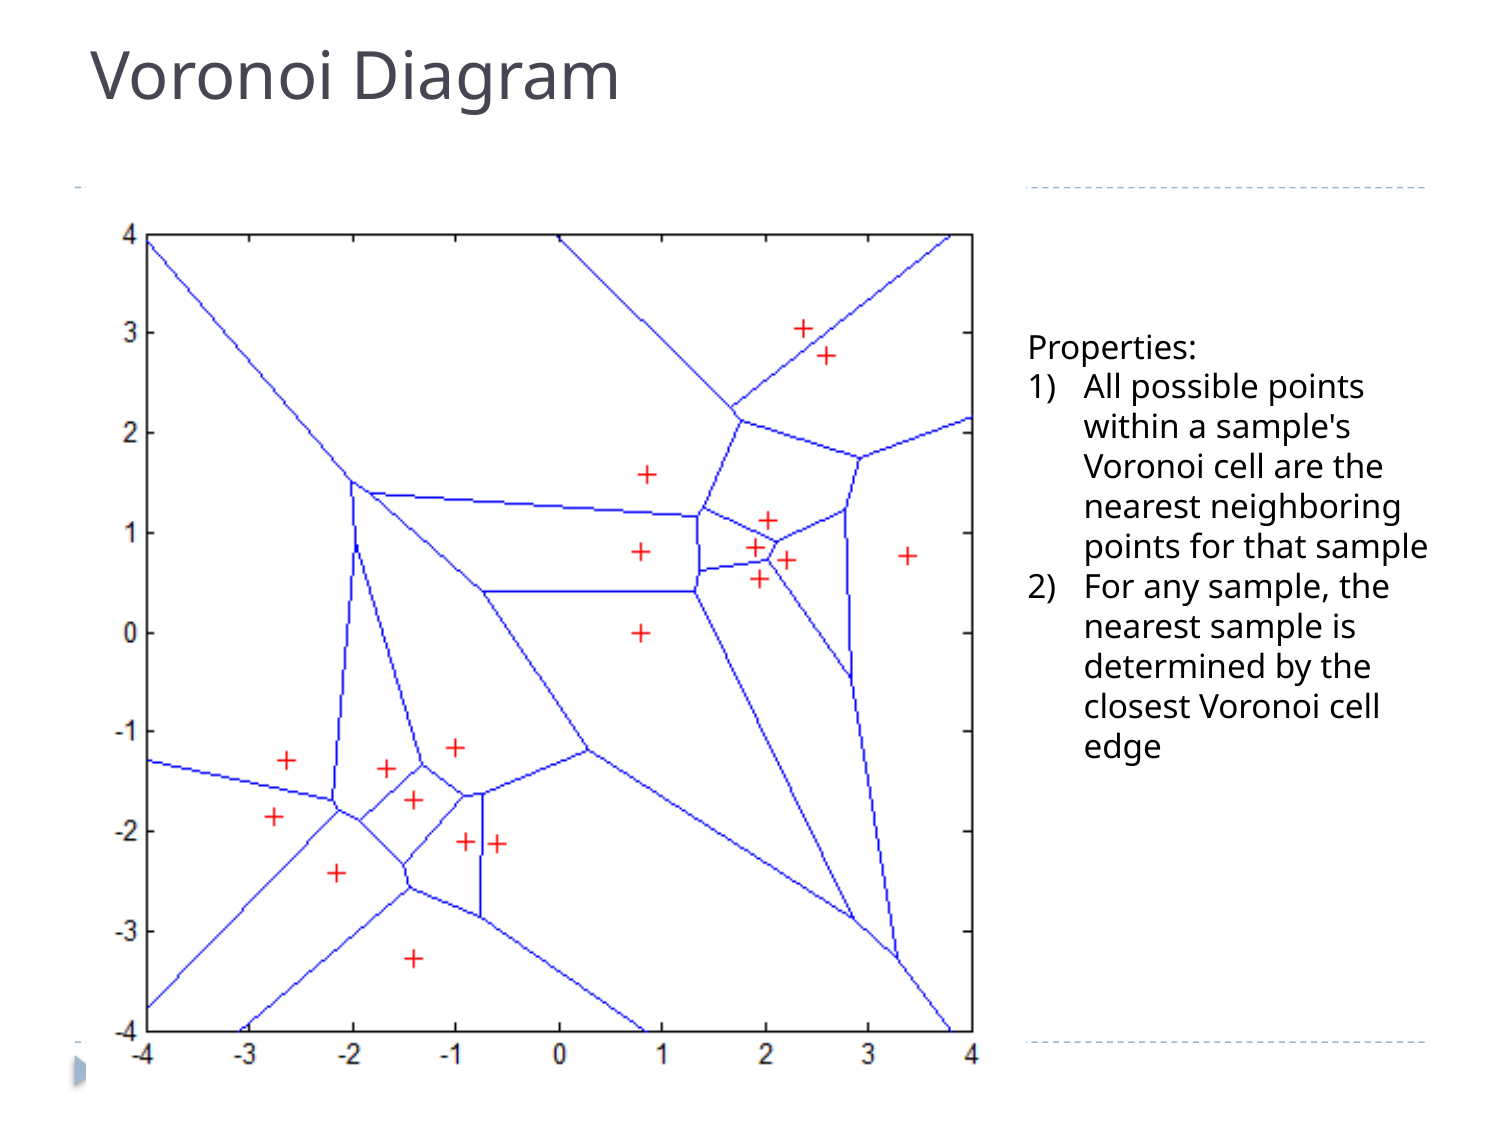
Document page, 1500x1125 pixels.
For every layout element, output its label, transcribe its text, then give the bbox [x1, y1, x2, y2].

picture [85, 182, 1026, 1100]
text_box Properties: All possible points within a sample's Voronoi cell are the nearest neighboring points for that sample For any sample, the nearest sample is determined by the closest Voronoi cell edge [1031, 318, 1446, 773]
title Voronoi Diagram [75, 24, 1425, 188]
